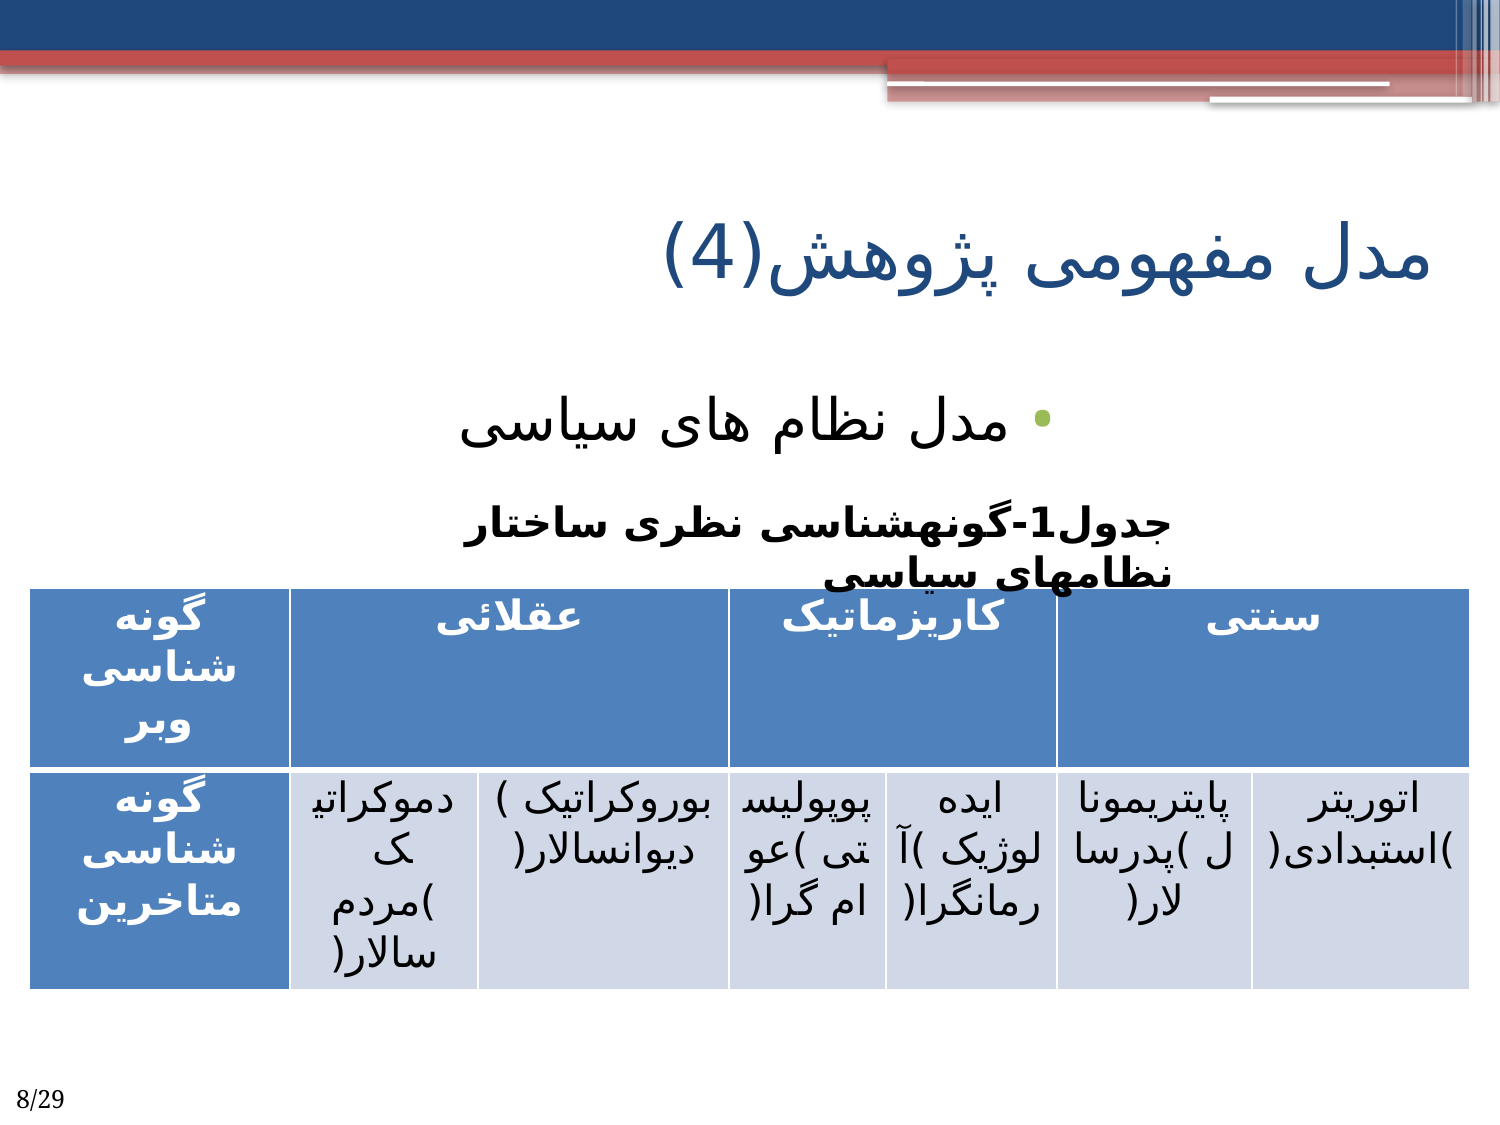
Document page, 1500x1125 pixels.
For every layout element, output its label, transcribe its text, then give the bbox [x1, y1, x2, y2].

table_header سنتی [1058, 589, 1469, 767]
table_cell اتوریتر )استبدادی( [1253, 773, 1469, 989]
title مدل مفهومی پژوهش(4) [100, 160, 1451, 336]
text_box جدول1-گونه­شناسی نظری ساختار نظامهای سیاسی [312, 488, 1282, 604]
table_header گونه شناسی وبر [30, 589, 289, 767]
table_header کاریزماتیک [730, 604, 1056, 767]
table_cell بوروکراتیک )دیوانسالار( [479, 773, 728, 989]
table_header عقلائی [291, 589, 728, 767]
table_cell پایتریمونال )پدرسالار( [1058, 773, 1251, 989]
table_cell پوپولیستی )عوام گرا( [730, 773, 885, 989]
table_cell دموکراتیک )مردم سالار( [291, 773, 477, 989]
text_box مدل نظام های سیاسی [425, 374, 1087, 488]
table_cell گونه شناسی متاخرین [30, 773, 289, 989]
table_cell ایده لوژیک )آرمانگرا( [887, 773, 1056, 989]
